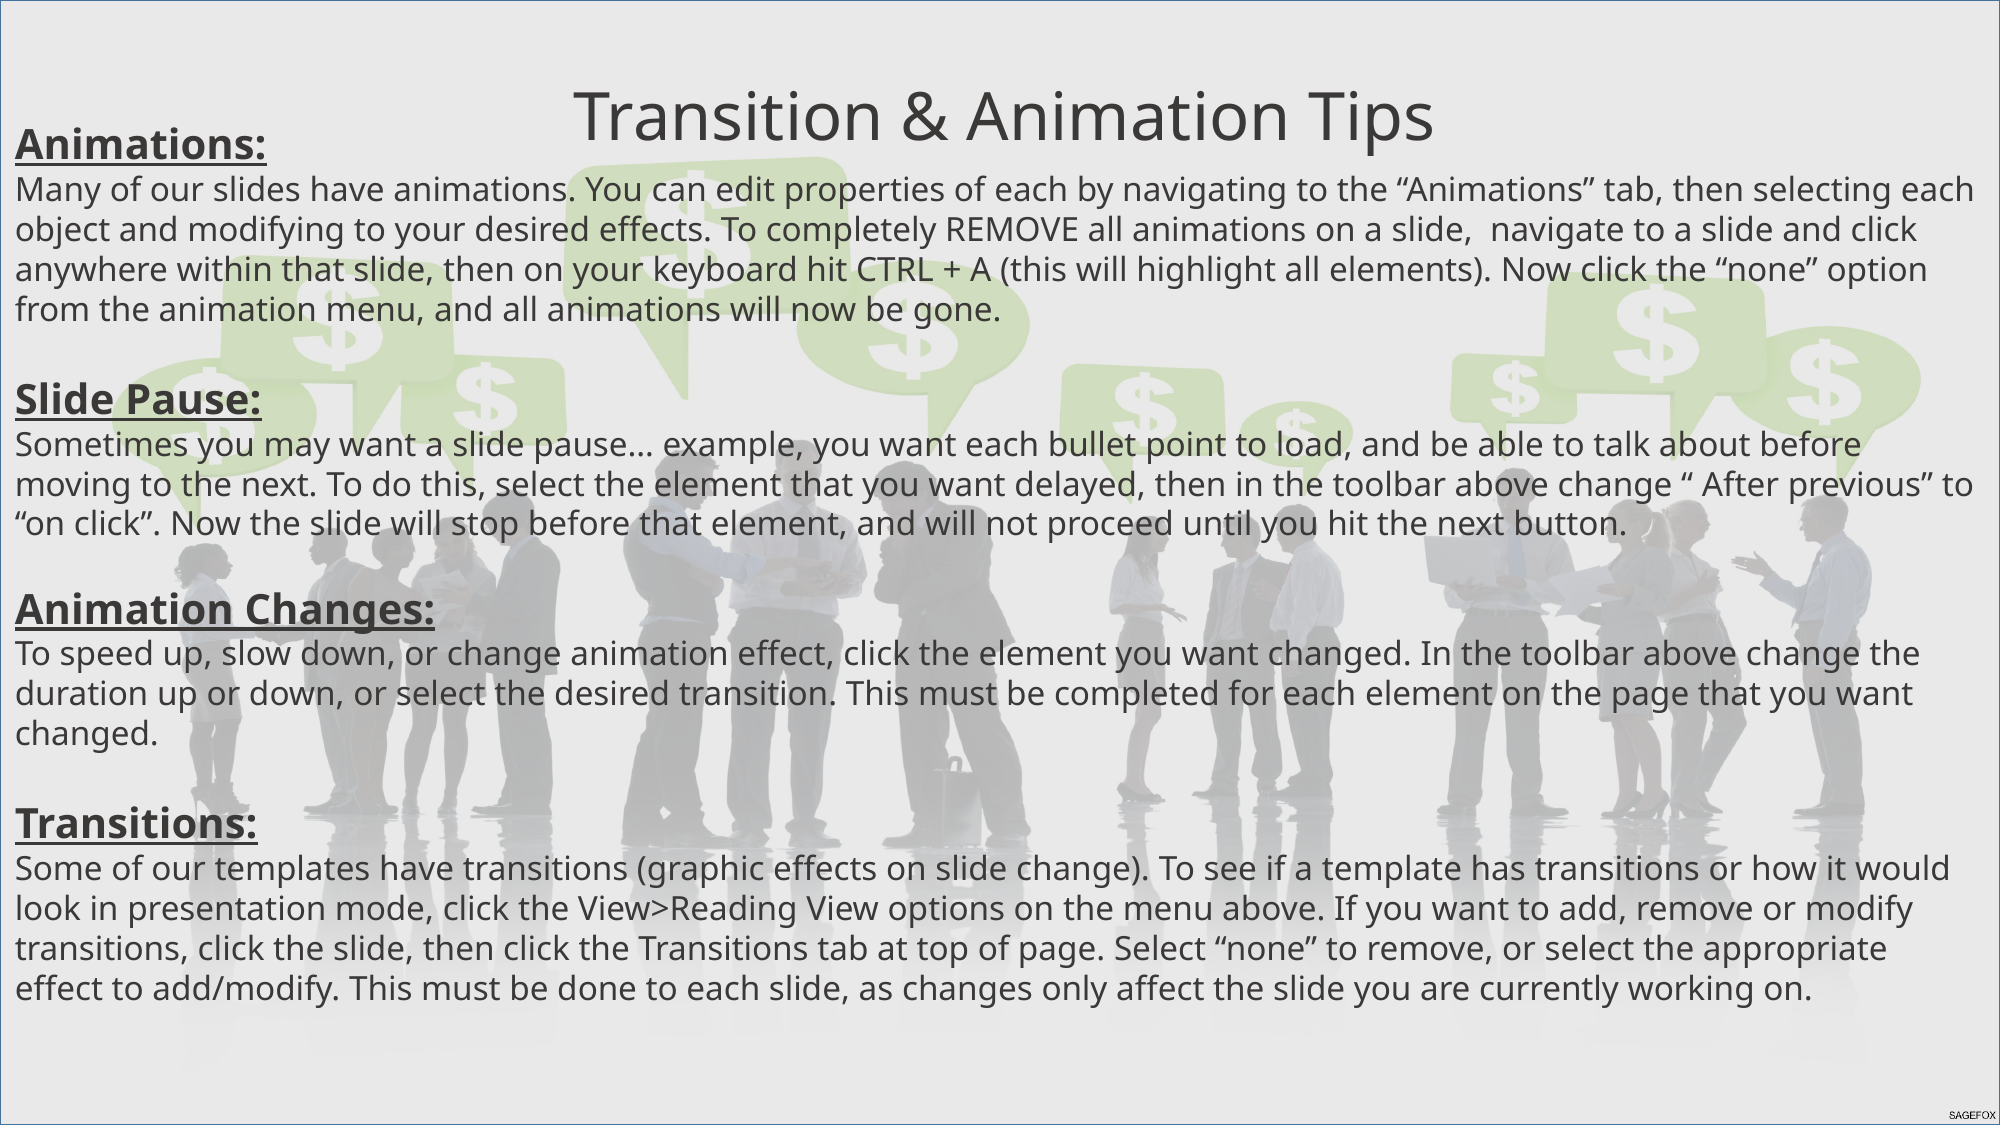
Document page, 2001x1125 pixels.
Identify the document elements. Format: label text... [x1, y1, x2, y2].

title Transition & Animation Tips [477, 59, 1532, 177]
text_box Animations: Many of our slides have animations. You can edit properties of each by navigating to the “Animations” tab, then selecting each object and modifying to your desired effects. To completely REMOVE all animations on a slide, navigate to a slide and click anywhere within that slide, then on your keyboard hit CTRL + A (this will highlight all elements). Now click the “none” option from the animation menu, and all animations will now be gone. Slide Pause: Sometimes you may want a slide pause… example, you want each bullet point to load, and be able to talk about before moving to the next. To do this, select the element that you want delayed, then in the toolbar above change “ After previous” to “on click”. Now the slide will stop before that element, and will not proceed until you hit the next button. Animation Changes: To speed up, slow down, or change animation effect, click the element you want changed. In the toolbar above change the duration up or down, or select the desired transition. This must be completed for each element on the page that you want changed. Transitions: Some of our templates have transitions (graphic effects on slide change). To see if a template has transitions or how it would look in presentation mode, click the View>Reading View options on the menu above. If you want to add, remove or modify transitions, click the slide, then click the Transitions tab at top of page. Select “none” to remove, or select the appropriate effect to add/modify. This must be done to each slide, as changes only affect the slide you are currently working on. [0, 0, 2000, 1125]
